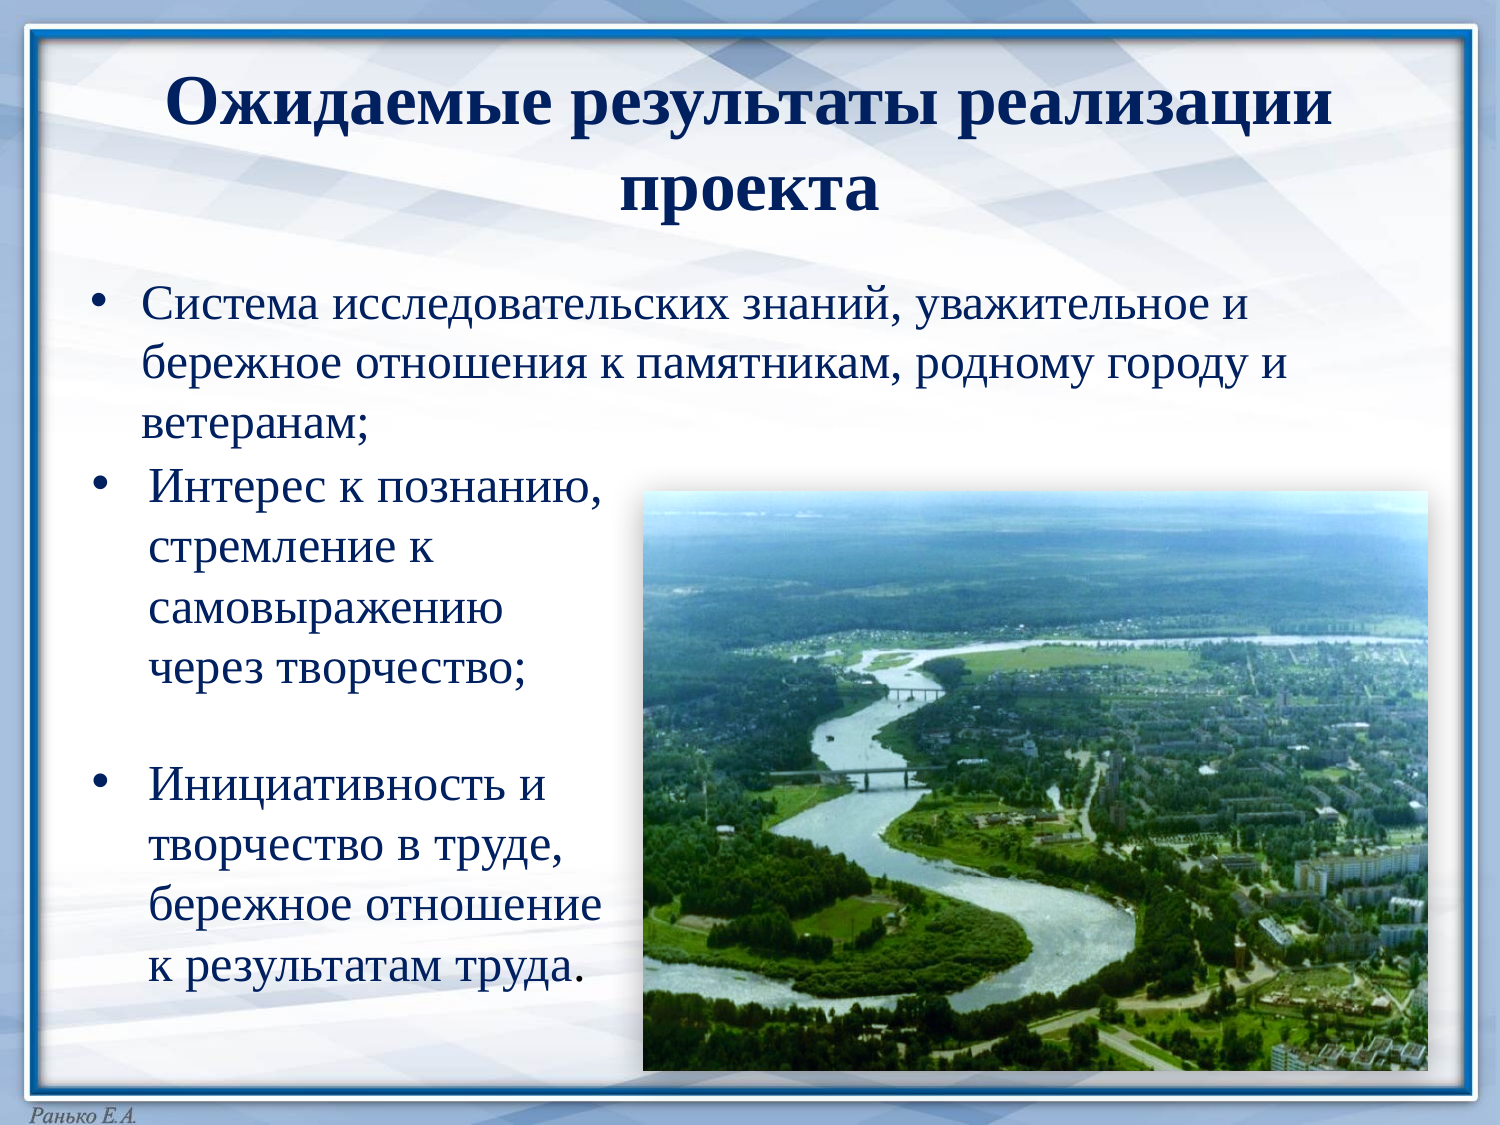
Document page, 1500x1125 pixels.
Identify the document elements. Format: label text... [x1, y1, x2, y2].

text_box Интерес к познанию, стремление к самовыражению через творчество; Инициативность и творчество в труде, бережное отношение к результатам труда. [76, 444, 632, 1035]
list Система исследовательских знаний, уважительное и бережное отношения к памятникам, родному городу и ветеранам; [75, 262, 1388, 457]
title Ожидаемые результаты реализации проекта [75, 45, 1425, 233]
picture [0, 0, 1500, 1125]
